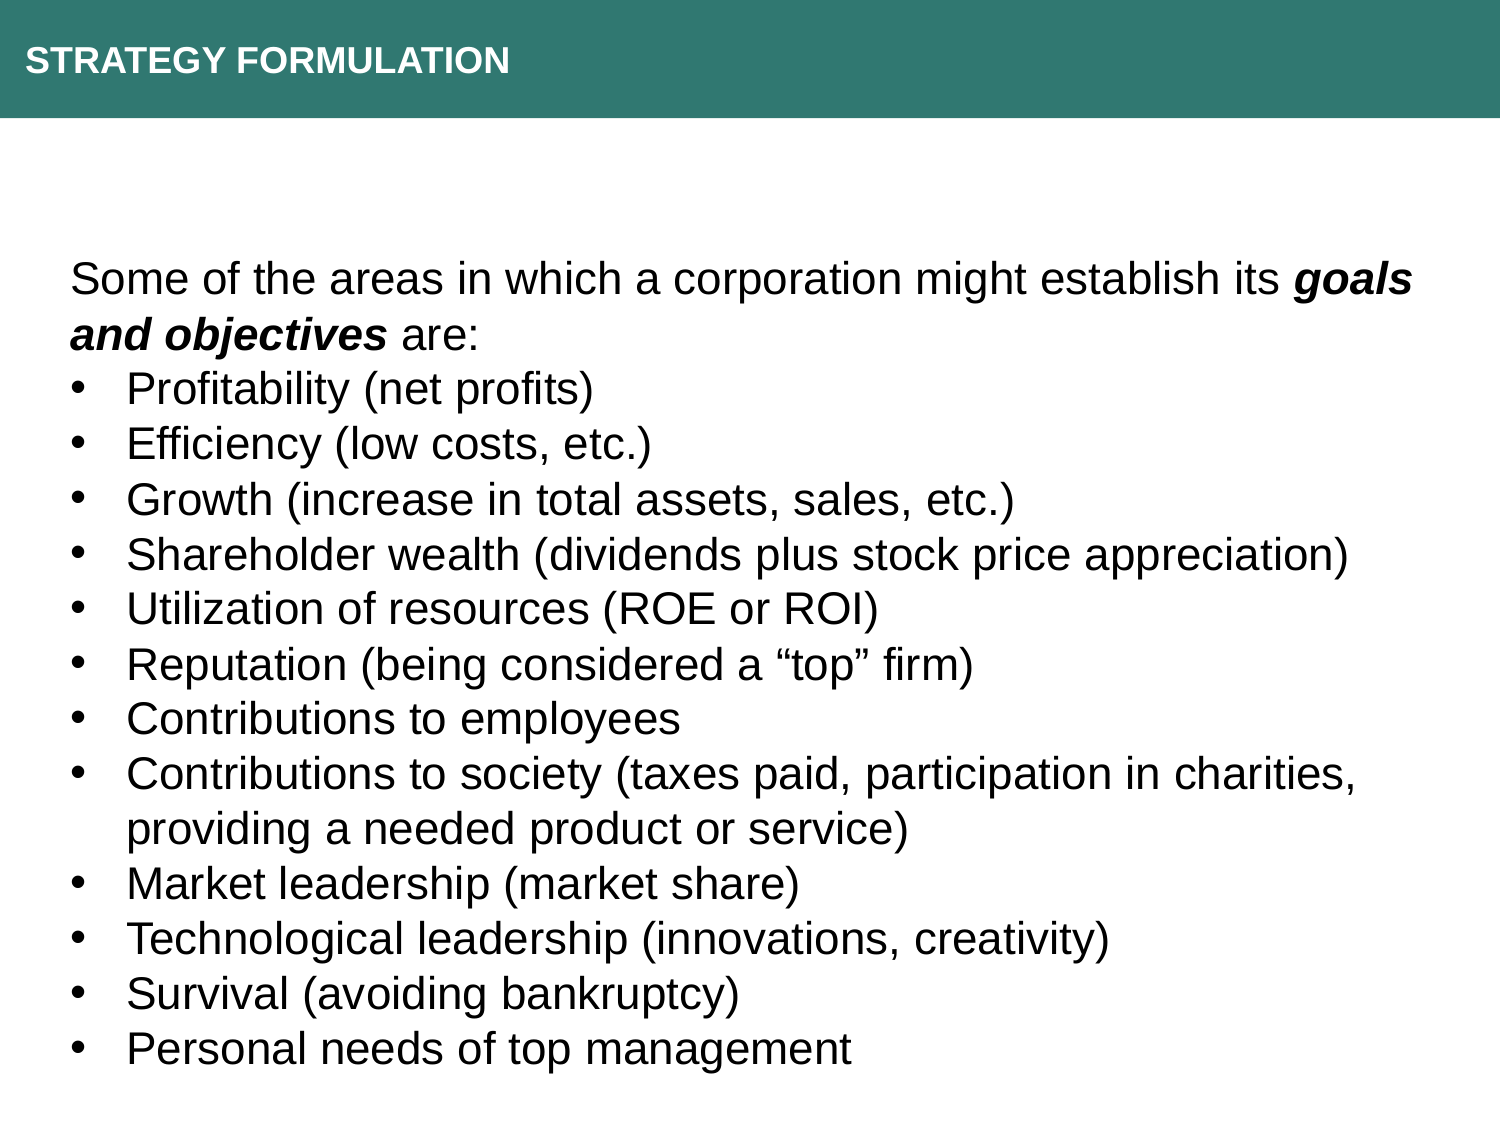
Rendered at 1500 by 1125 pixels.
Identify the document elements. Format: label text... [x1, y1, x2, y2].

text_box Strategy Formulation [0, 0, 1500, 120]
text_box Some of the areas in which a corporation might establish its goals and objectives are: Profitability (net profits) Efficiency (low costs, etc.) Growth (increase in total assets, sales, etc.) Shareholder wealth (dividends plus stock price appreciation) Utilization of resources (ROE or ROI) Reputation (being considered a “top” firm) Contributions to employees Contributions to society (taxes paid, participation in charities, providing a needed product or service) Market leadership (market share) Technological leadership (innovations, creativity) Survival (avoiding bankruptcy) Personal needs of top management [55, 241, 1446, 1082]
